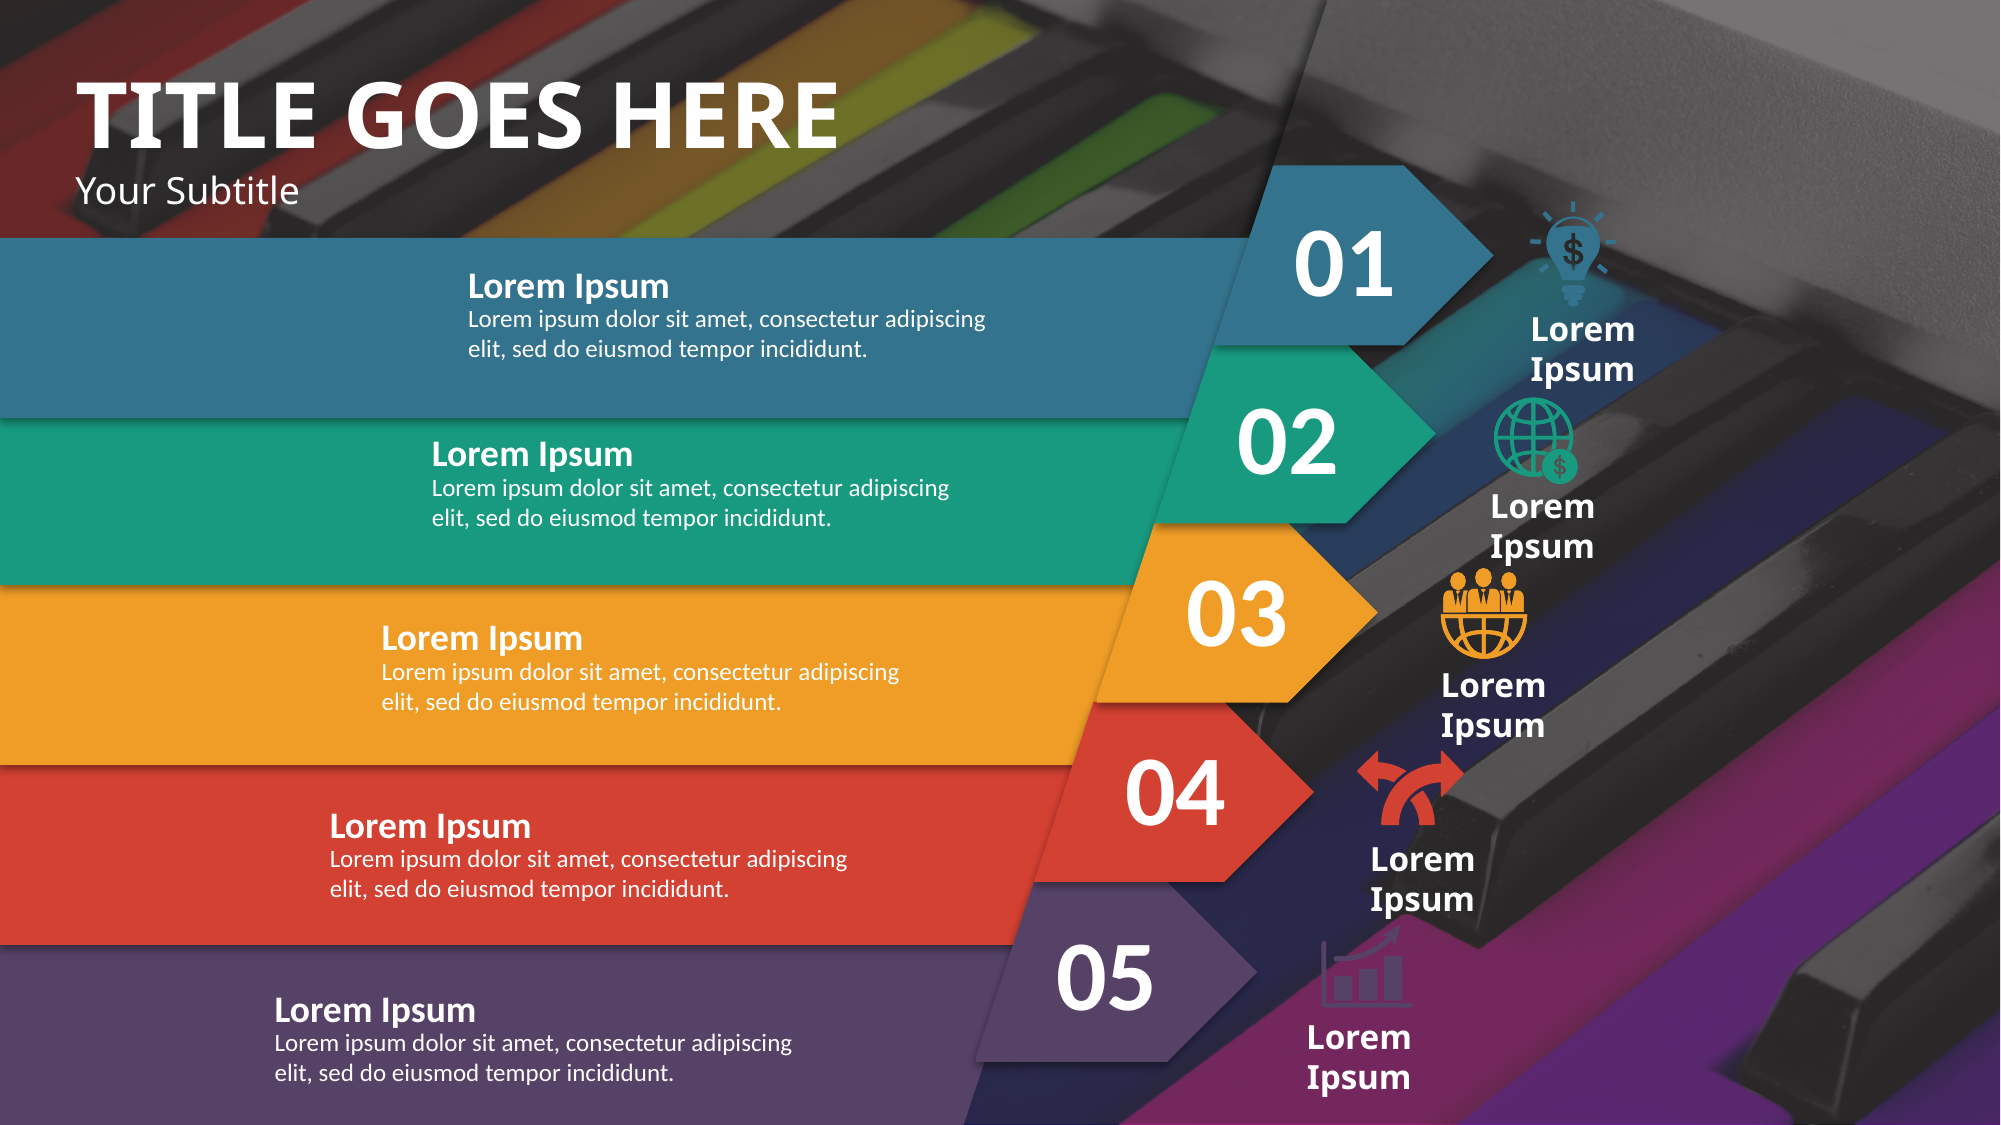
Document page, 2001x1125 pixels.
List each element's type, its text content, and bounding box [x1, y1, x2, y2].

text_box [1440, 568, 1528, 659]
text_box [0, 957, 1002, 1125]
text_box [1530, 201, 1617, 307]
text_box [431, 429, 979, 563]
text_box TITLE GOES HERE Your Subtitle [60, 49, 1036, 220]
text_box [0, 597, 1123, 766]
text_box [965, 0, 2000, 1125]
text_box [975, 890, 1259, 1063]
text_box 02 [1237, 374, 1340, 495]
text_box 04 [1124, 725, 1227, 846]
text_box 03 [1186, 546, 1289, 667]
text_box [1321, 924, 1413, 1008]
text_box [1493, 397, 1578, 484]
text_box [0, 430, 1179, 586]
text_box Lorem Ipsum [1252, 1016, 1467, 1097]
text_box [329, 800, 877, 934]
text_box Lorem Ipsum [1435, 484, 1651, 565]
text_box [1032, 706, 1316, 883]
text_box Lorem Ipsum [1315, 837, 1531, 918]
text_box [1357, 750, 1407, 792]
text_box Lorem Ipsum [1386, 664, 1601, 744]
text_box 01 [1294, 195, 1397, 316]
text_box [1381, 750, 1464, 826]
text_box [1212, 164, 1496, 347]
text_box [468, 260, 1016, 394]
text_box Lorem Ipsum [1475, 308, 1691, 389]
text_box [1095, 532, 1380, 704]
text_box [1153, 354, 1438, 525]
text_box [0, 236, 1244, 419]
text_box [381, 613, 929, 747]
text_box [274, 984, 822, 1118]
text_box [0, 776, 1062, 946]
text_box 05 [1055, 909, 1158, 1030]
